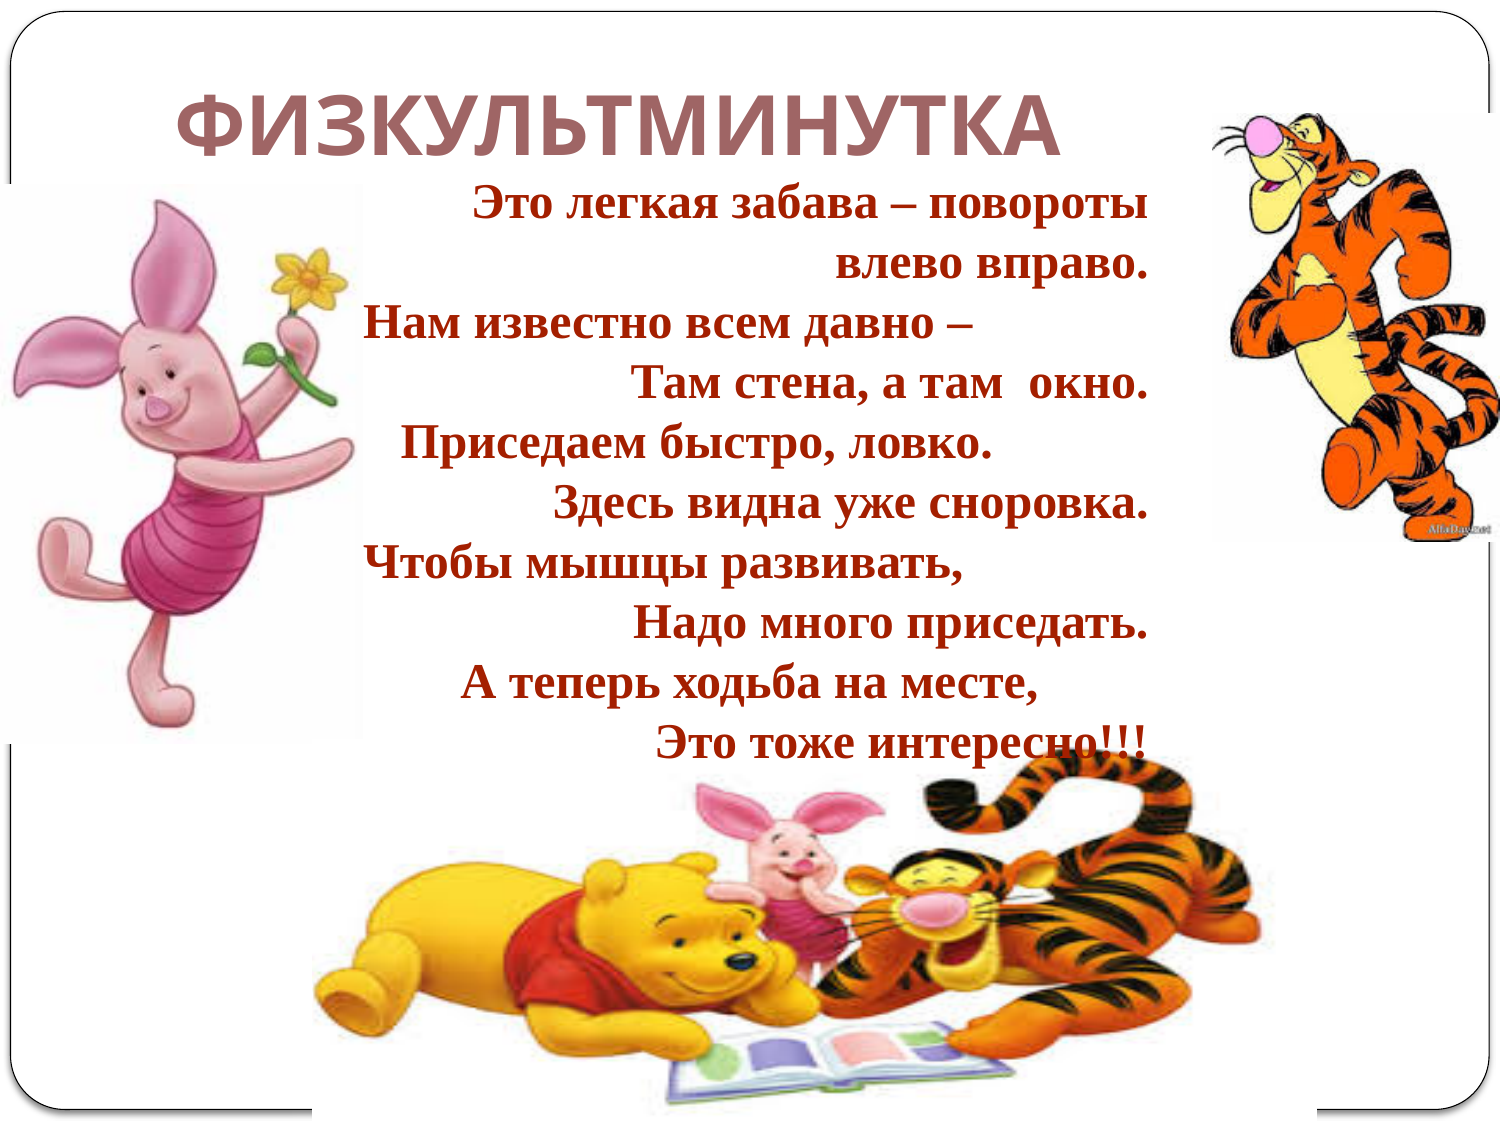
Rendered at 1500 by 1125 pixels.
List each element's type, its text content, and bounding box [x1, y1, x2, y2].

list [1212, 113, 1500, 542]
picture [0, 184, 1318, 1125]
title ФИЗКУЛЬТМИНУТКА [159, 0, 1435, 188]
text_box Это легкая забава – повороты влево вправо. Нам известно всем давно – Там стена, а там окно. Приседаем быстро, ловко. Здесь видна уже сноровка. Чтобы мышцы развивать, Надо много приседать. А теперь ходьба на месте, Это тоже интересно!!! [348, 160, 1164, 737]
